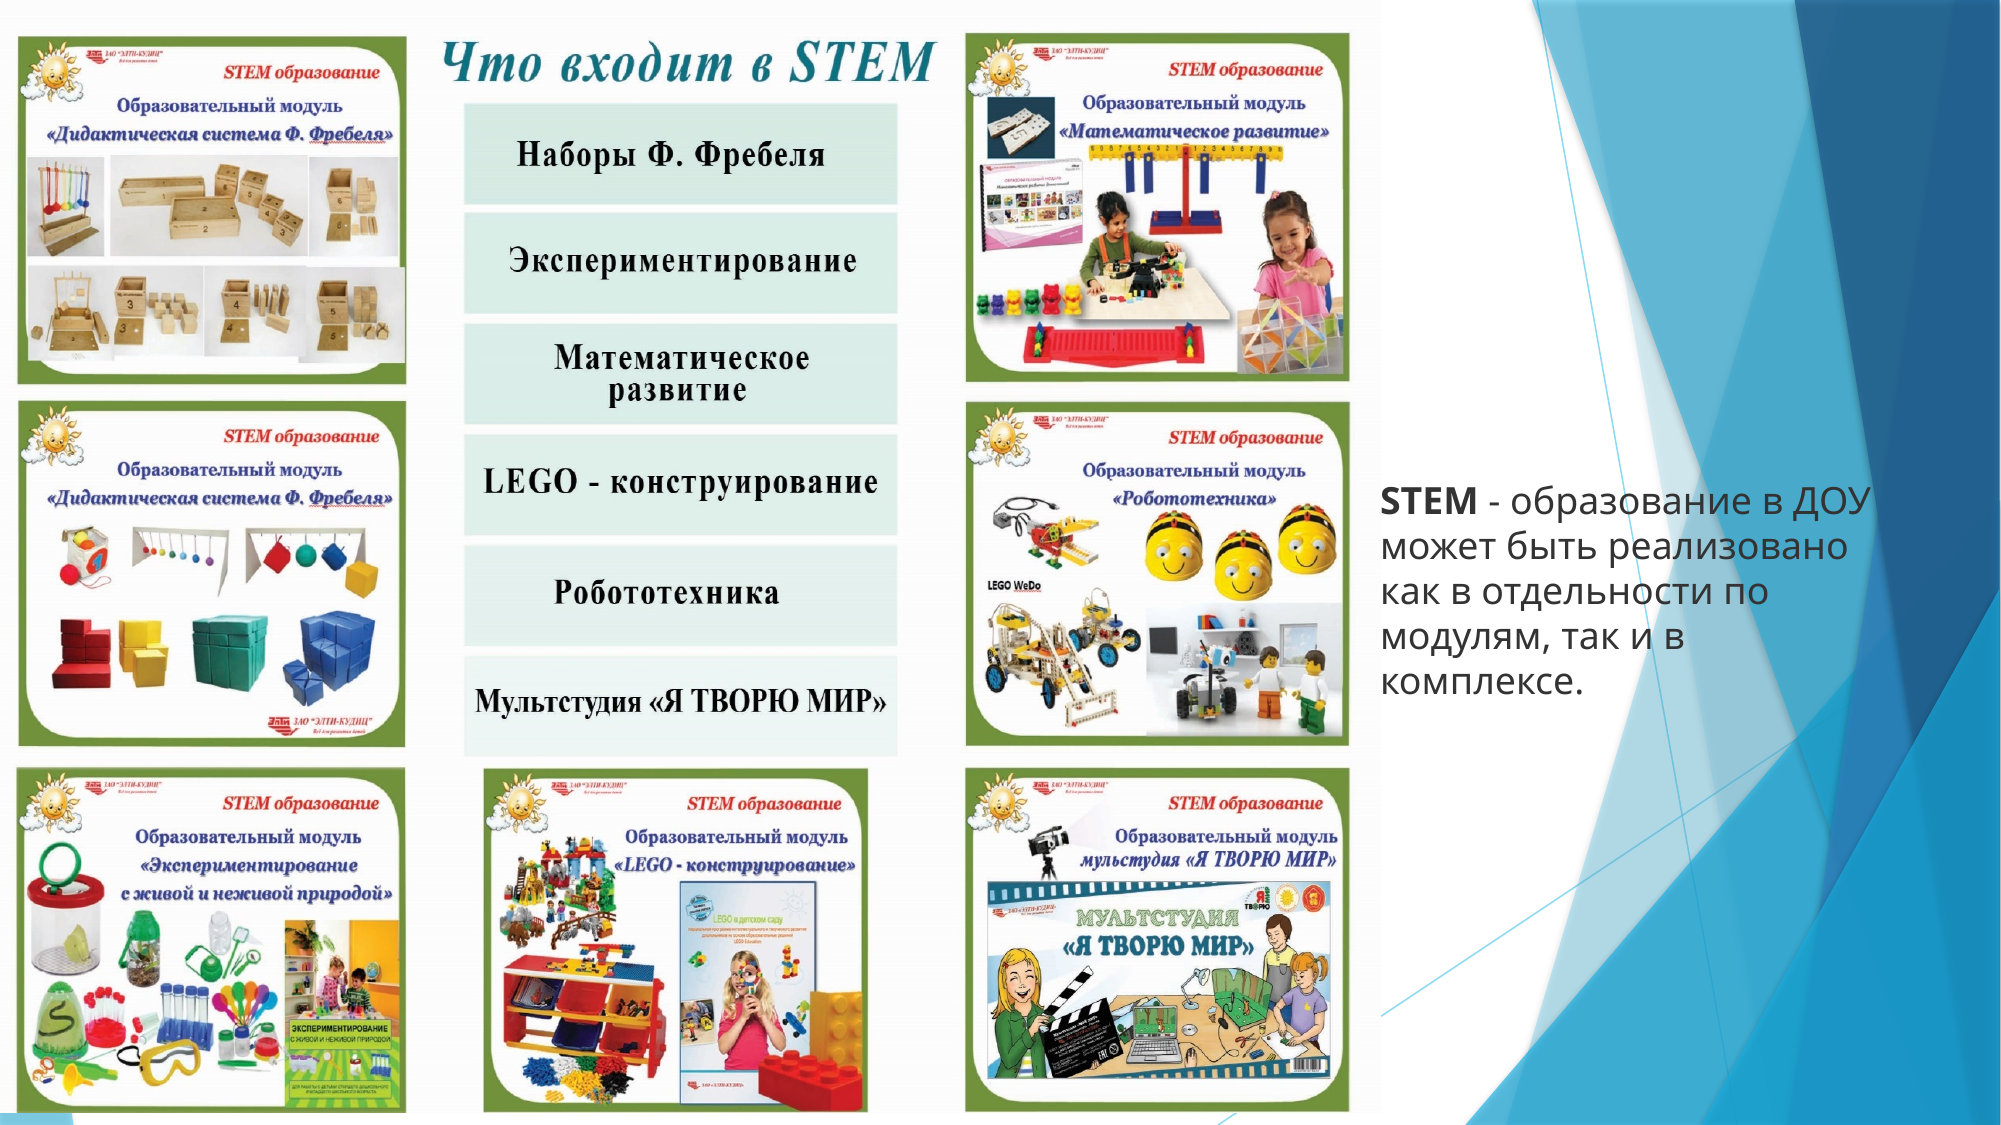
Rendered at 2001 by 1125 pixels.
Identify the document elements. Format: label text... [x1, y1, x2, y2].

picture [0, 0, 1382, 1114]
text_box STEM - образование в ДОУ может быть реализовано как в отдельности по модулям, так и в комплексе. [1386, 19, 1903, 799]
